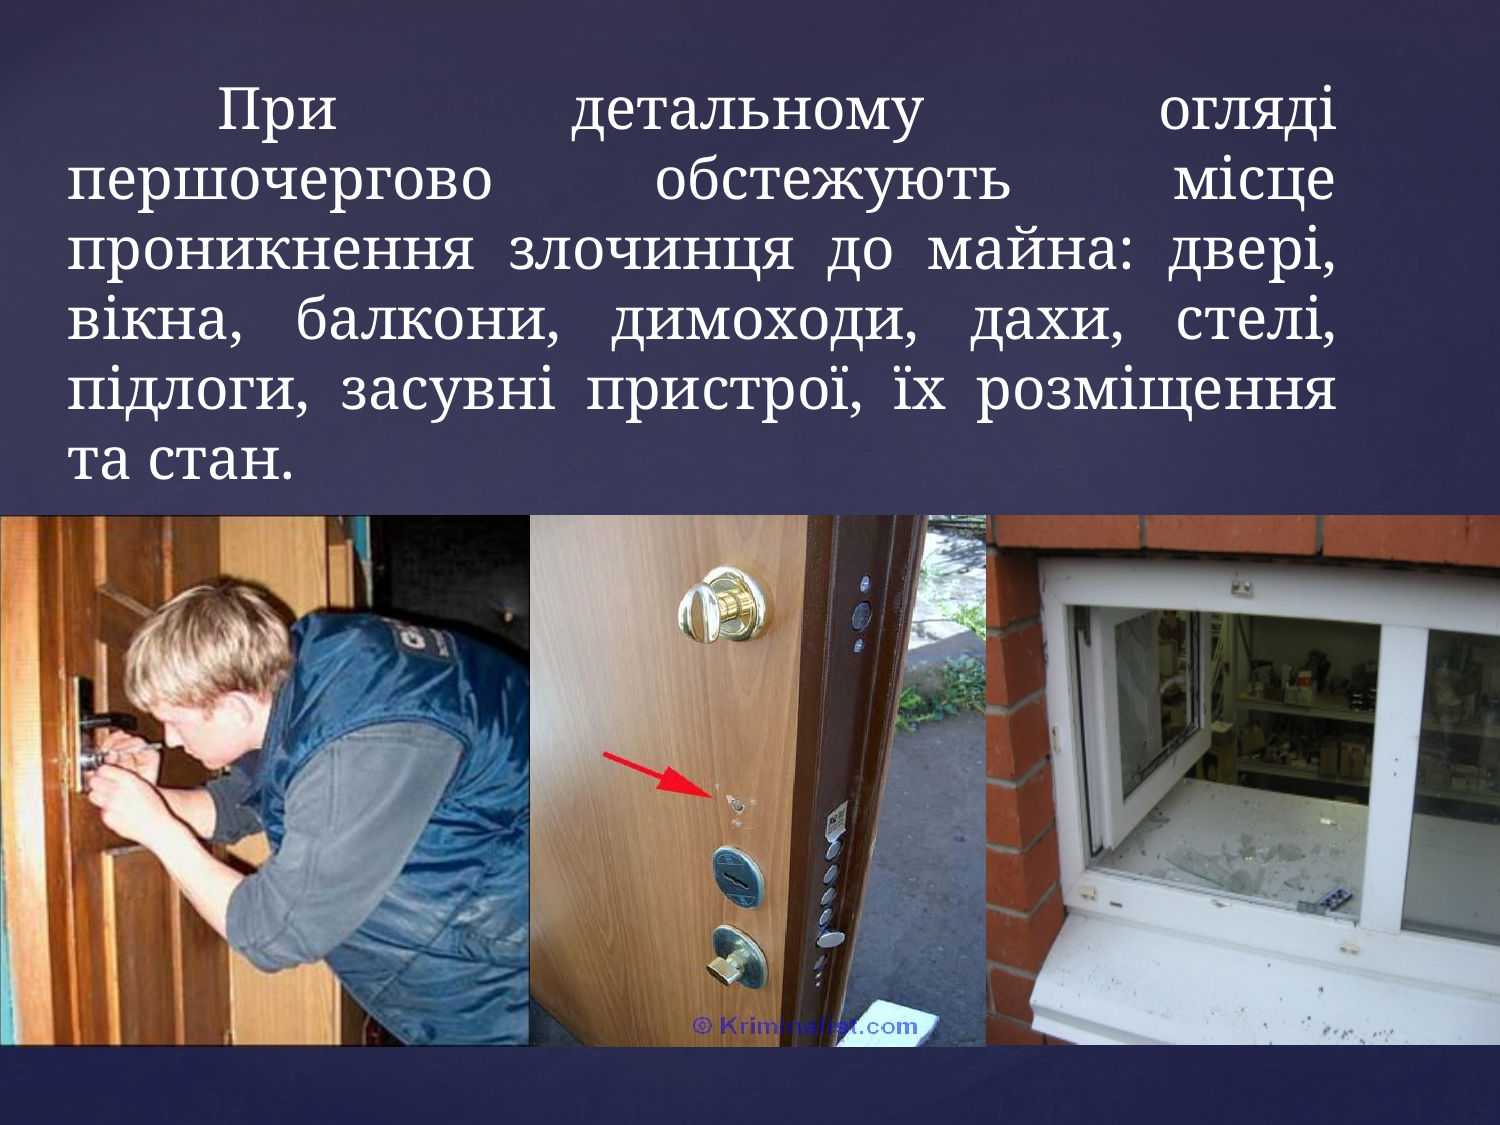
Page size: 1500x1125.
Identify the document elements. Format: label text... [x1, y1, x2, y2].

title При детальному огляді першочергово обстежують місце проникнення злочинця до майна: двері, вікна, балкони, димоходи, дахи, стелі, підлоги, засувні пристрої, їх розміщення та стан. [0, 30, 1353, 499]
picture [0, 514, 1500, 1048]
